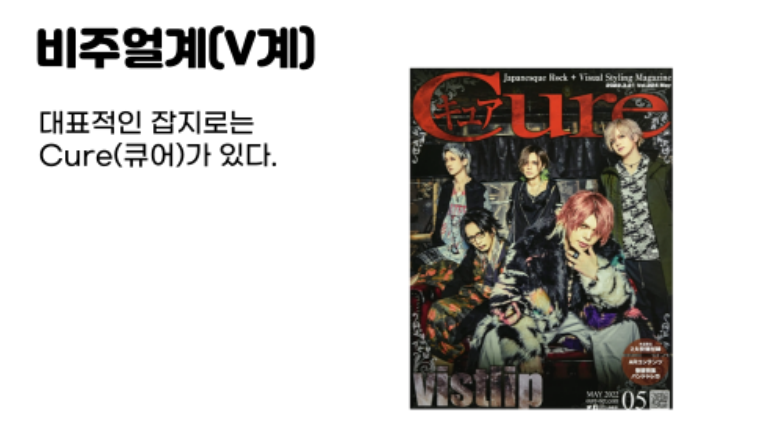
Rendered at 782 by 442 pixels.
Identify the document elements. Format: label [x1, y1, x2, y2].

picture [0, 0, 717, 415]
